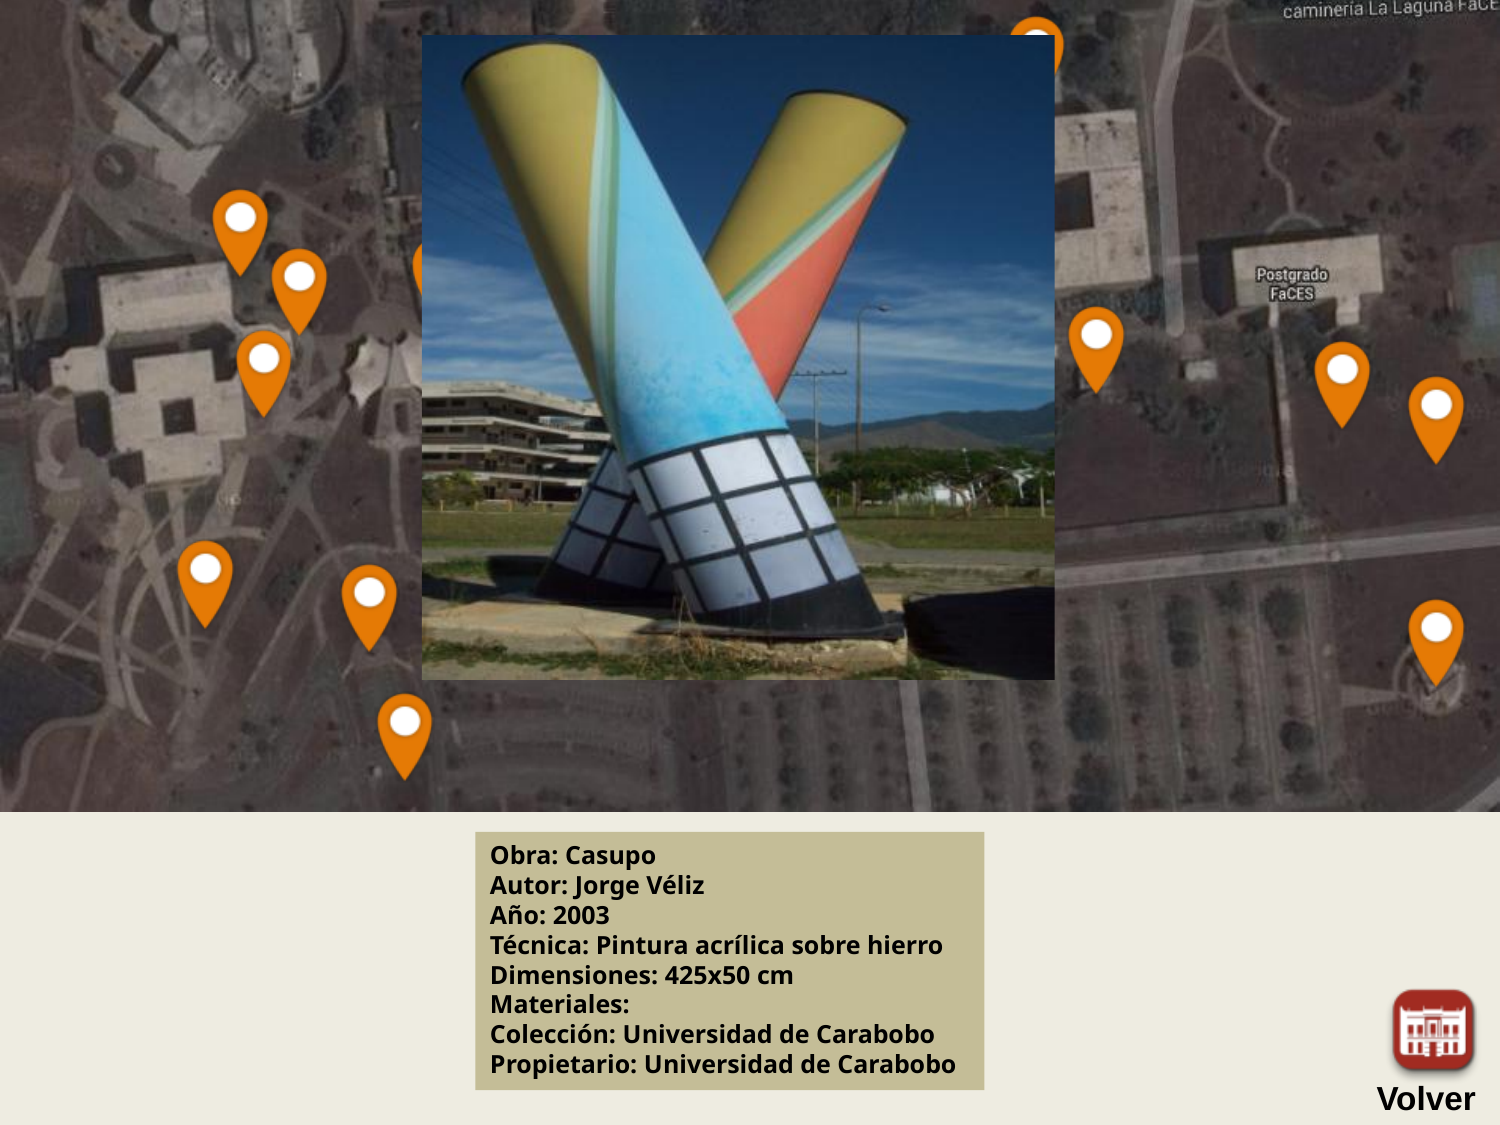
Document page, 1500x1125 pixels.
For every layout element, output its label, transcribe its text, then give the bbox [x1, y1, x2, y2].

text_box Volver [1352, 1069, 1500, 1125]
picture [1390, 987, 1477, 1074]
text_box Obra: Casupo Autor: Jorge Véliz Año: 2003 Técnica: Pintura acrílica sobre hierro Dimensiones: 425x50 cm Materiales: Colección: Universidad de Carabobo Propietario: Universidad de Carabobo [475, 831, 985, 1091]
picture [0, 0, 1500, 813]
